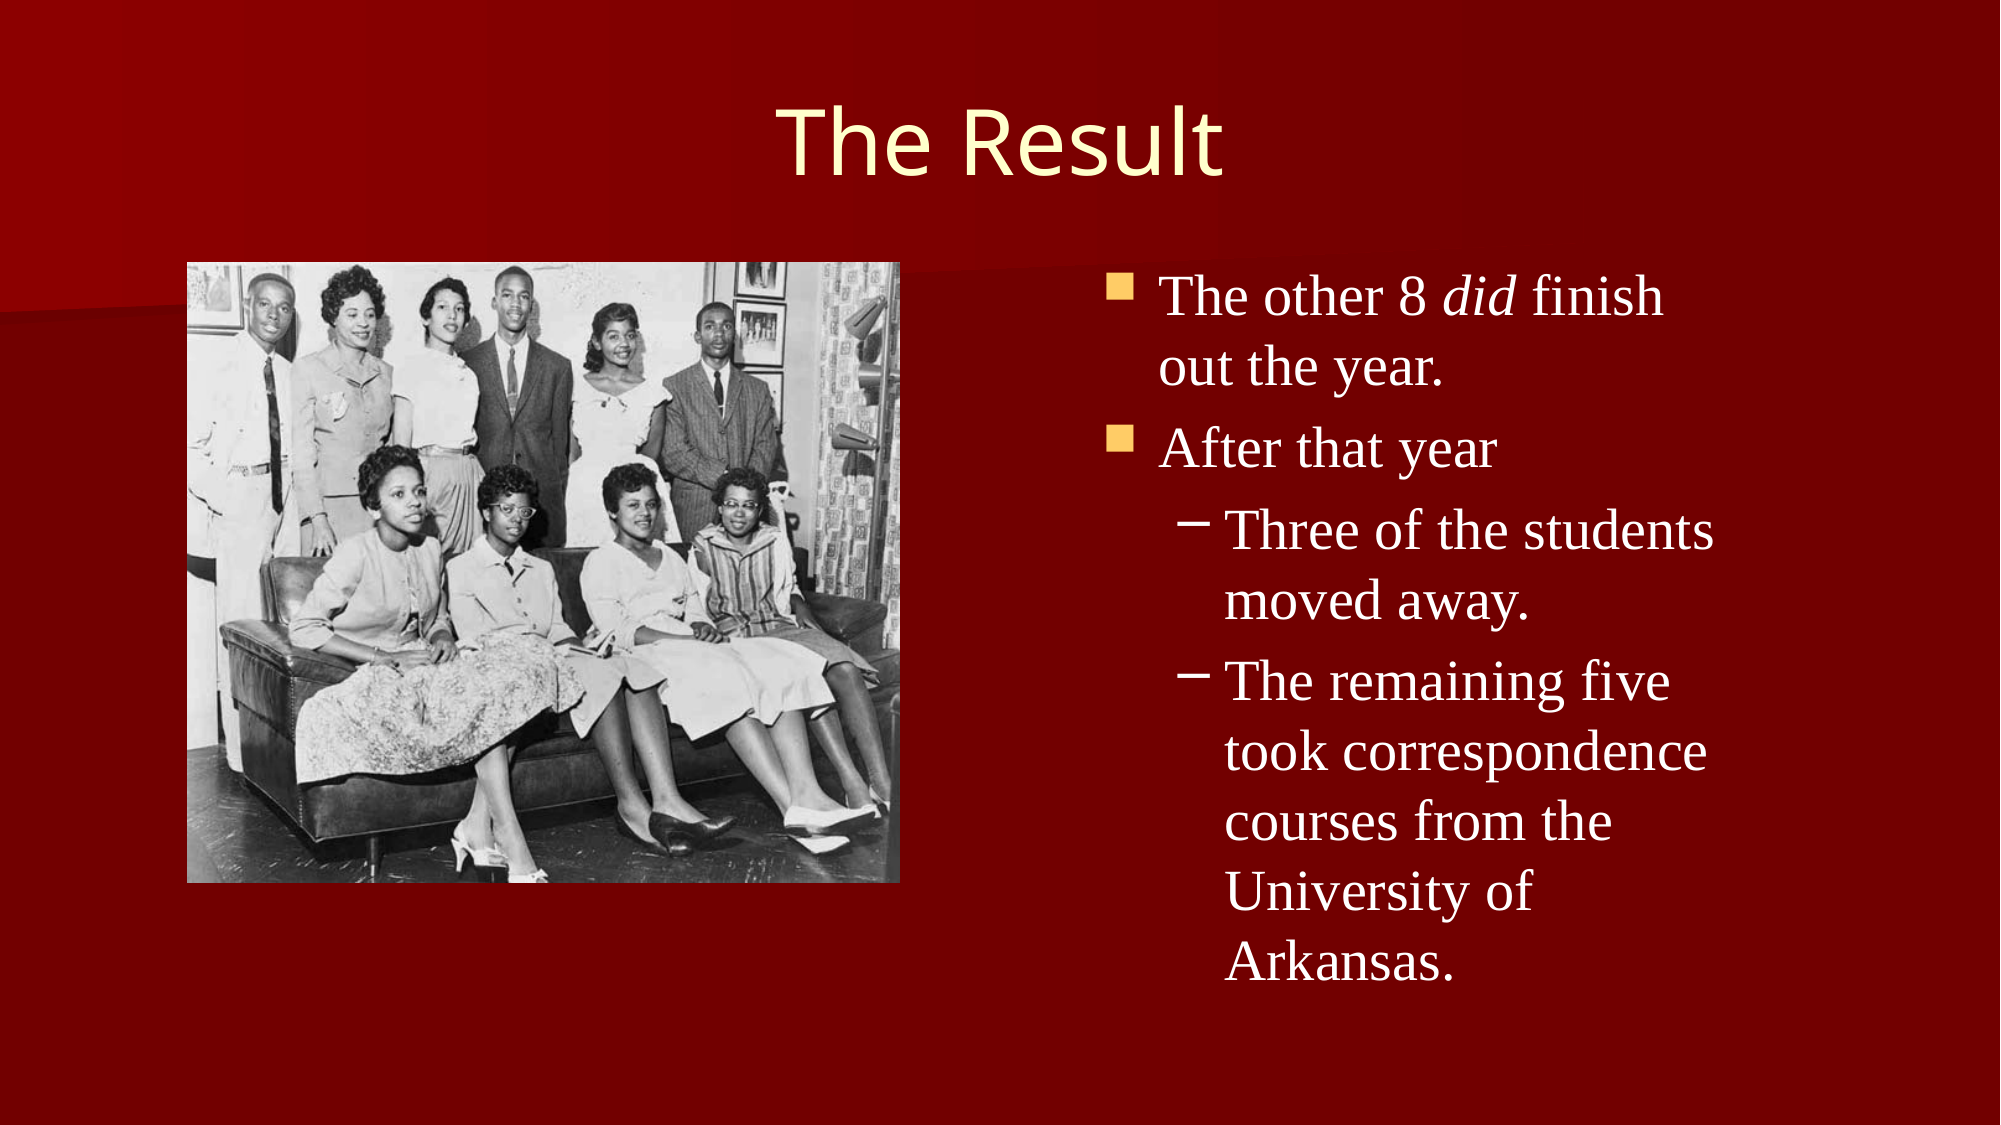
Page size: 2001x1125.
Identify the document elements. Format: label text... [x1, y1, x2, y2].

list The other 8 did finish out the year. After that year Three of the students moved away. The remaining five took correspondence courses from the University of Arkansas. [1087, 249, 1750, 938]
title The Result [99, 45, 1900, 233]
picture [187, 262, 901, 883]
